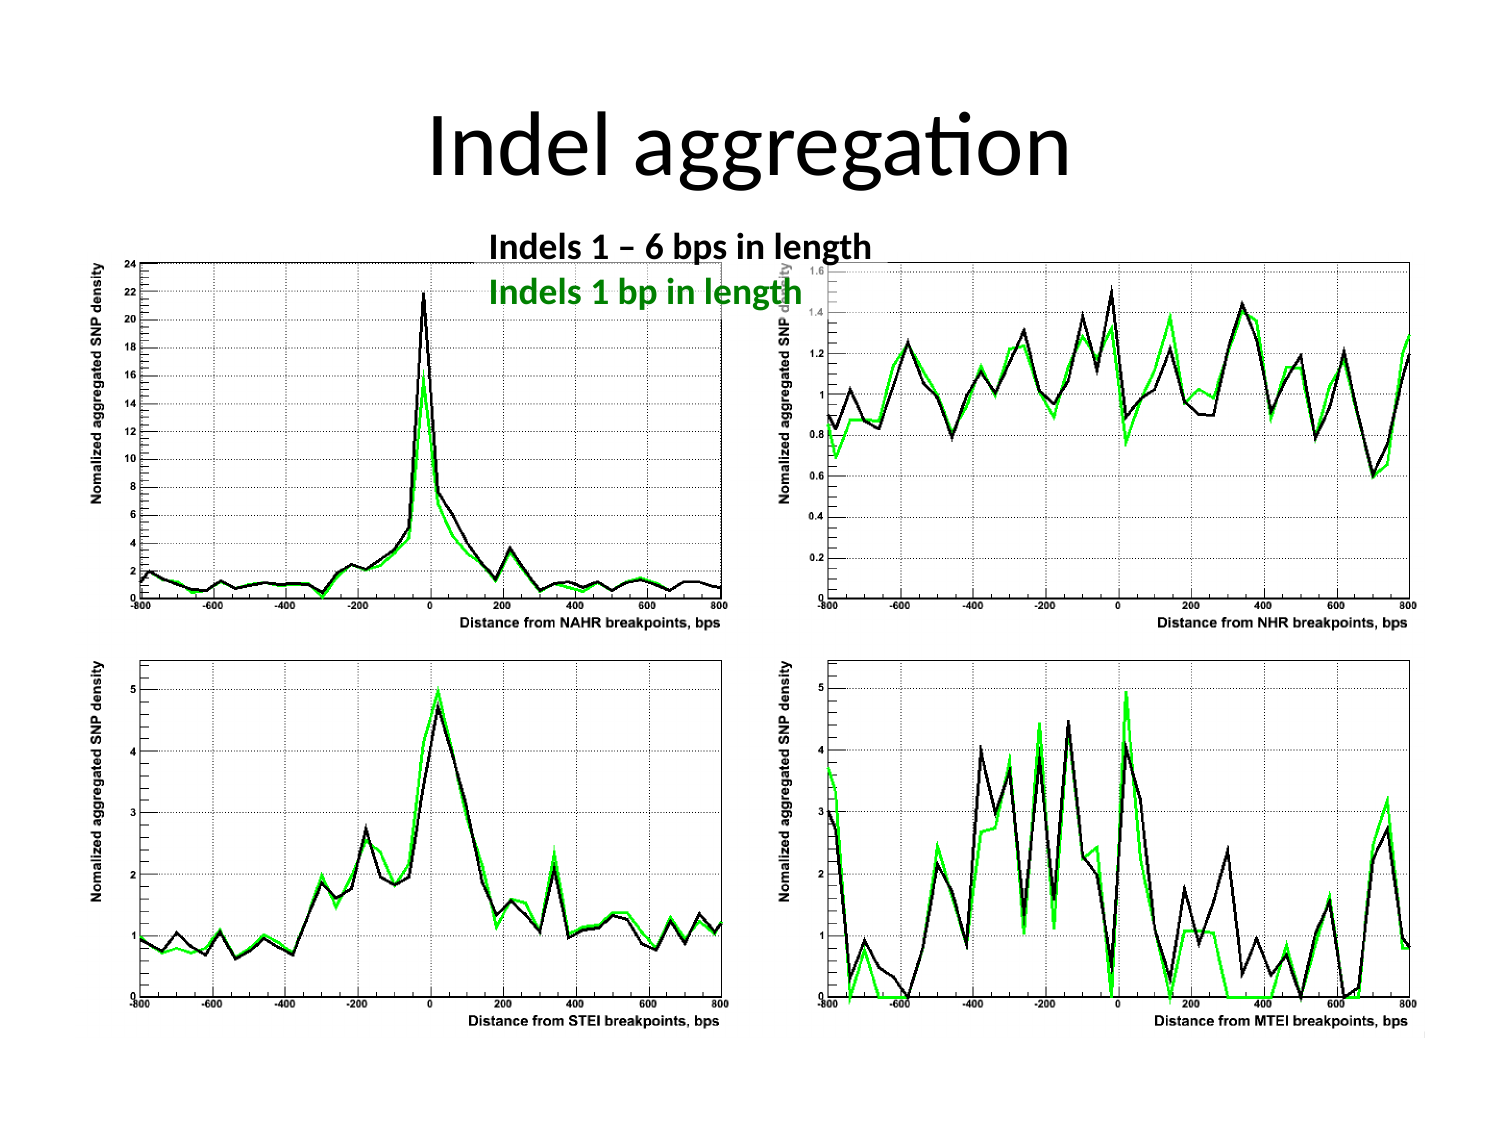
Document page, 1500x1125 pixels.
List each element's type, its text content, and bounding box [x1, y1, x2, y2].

text_box Indels 1 – 6 bps in length Indels 1 bp in length [473, 214, 888, 250]
title Indel aggregation [75, 45, 1425, 233]
picture [74, 252, 1426, 1038]
